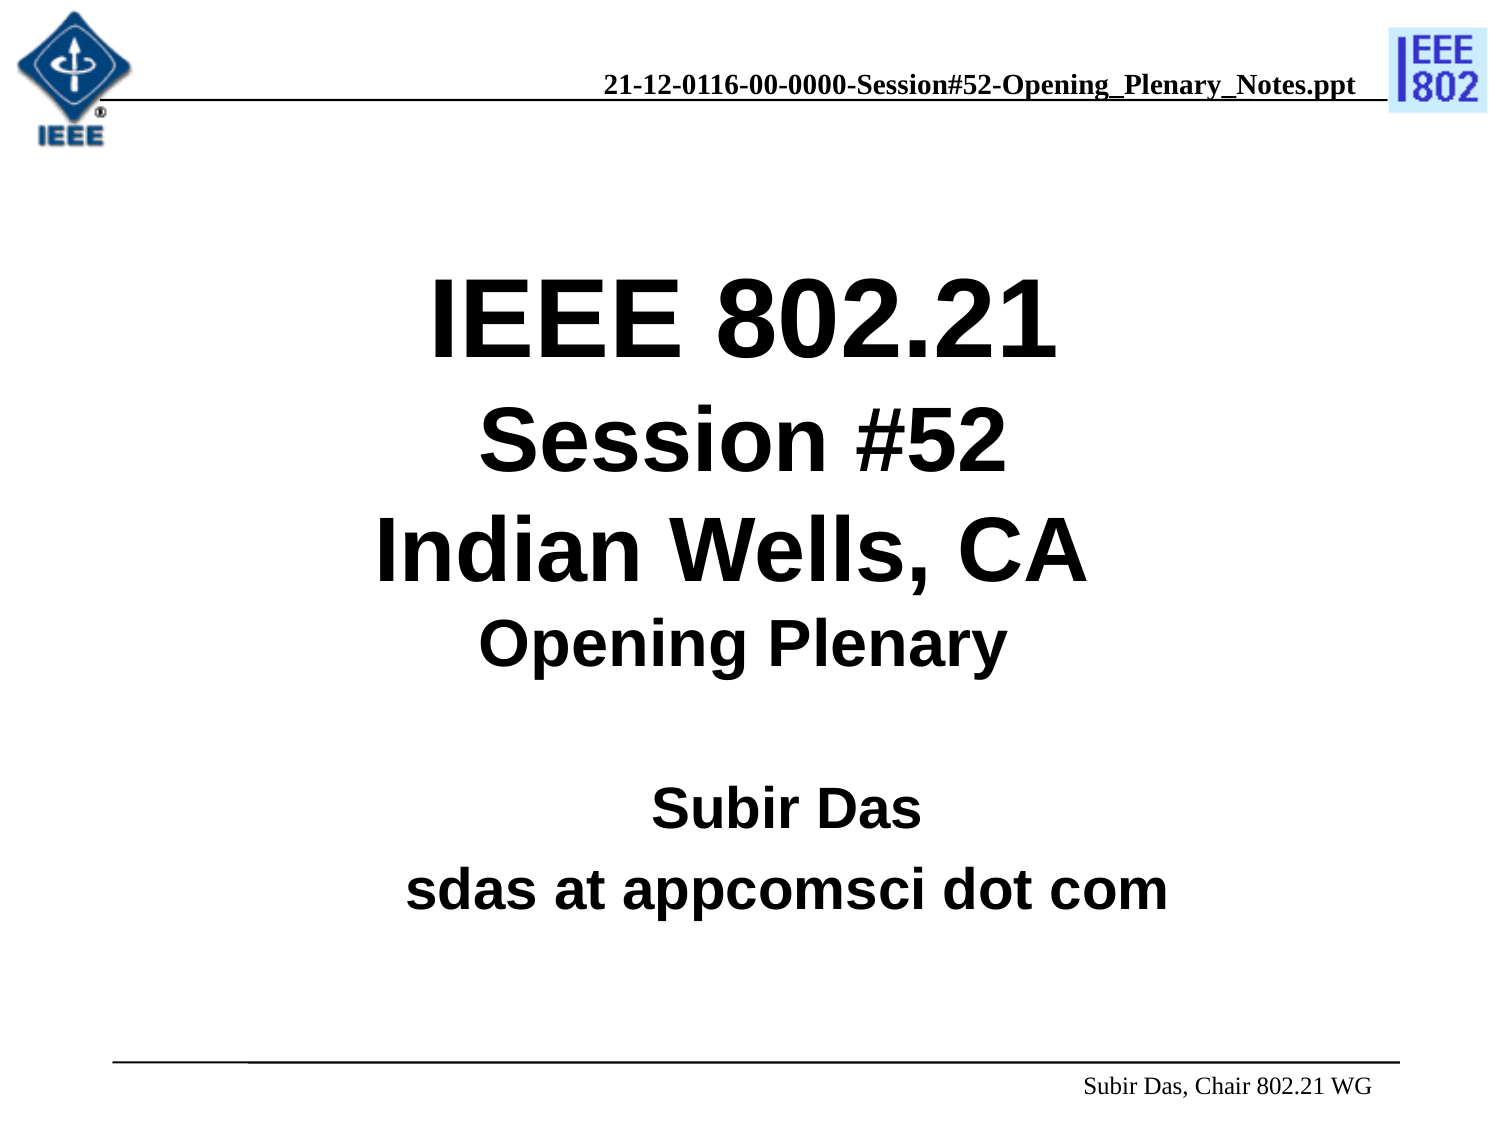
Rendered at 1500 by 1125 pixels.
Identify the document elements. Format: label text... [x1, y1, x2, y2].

title IEEE 802.21 Session #52 Indian Wells, CA Opening Plenary [99, 174, 1388, 751]
picture [1374, 9, 1499, 138]
subtitle Subir Das sdas at appcomsci dot com [224, 762, 1351, 938]
text_box Subir Das, Chair 802.21 WG [1037, 1062, 1413, 1125]
picture [12, 9, 137, 150]
